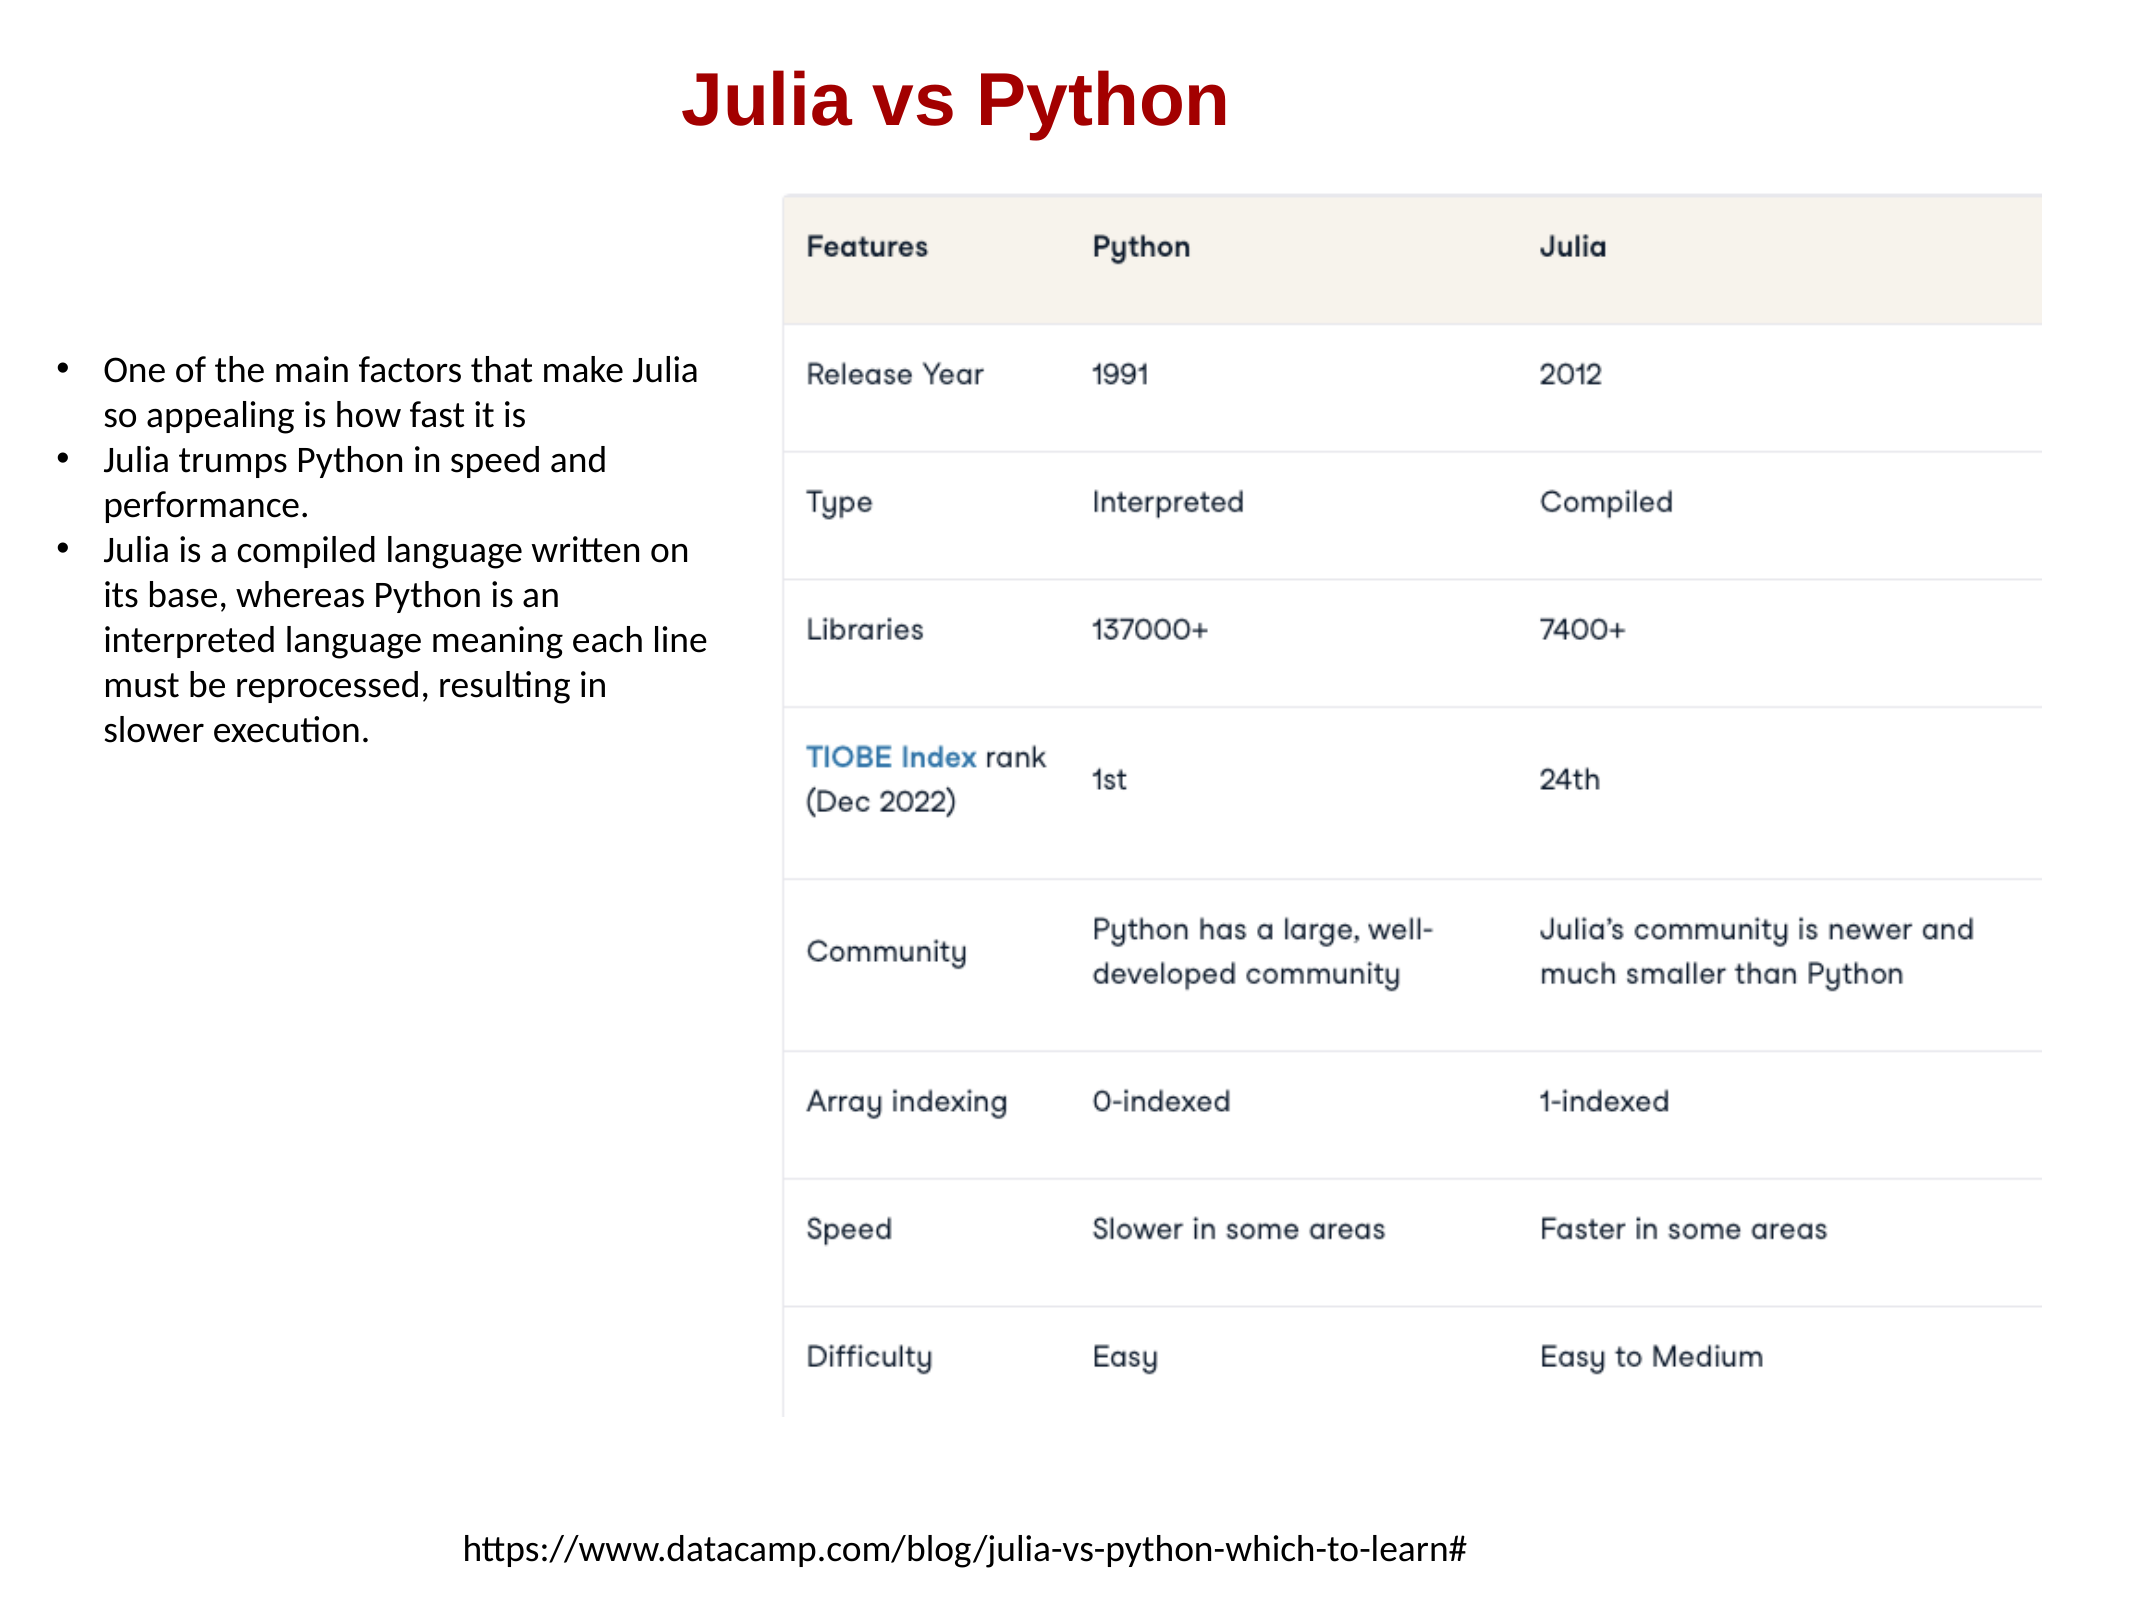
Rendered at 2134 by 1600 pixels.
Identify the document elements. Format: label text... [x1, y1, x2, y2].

text_box One of the main factors that make Julia so appealing is how fast it is Julia trumps Python in speed and performance. Julia is a compiled language written on its base, whereas Python is an interpreted language meaning each line must be reprocessed, resulting in slower execution. [41, 337, 730, 758]
text_box https://www.datacamp.com/blog/julia-vs-python-which-to-learn# [447, 1516, 1484, 1577]
picture [766, 183, 2042, 1417]
title Julia vs Python [681, 50, 1545, 145]
